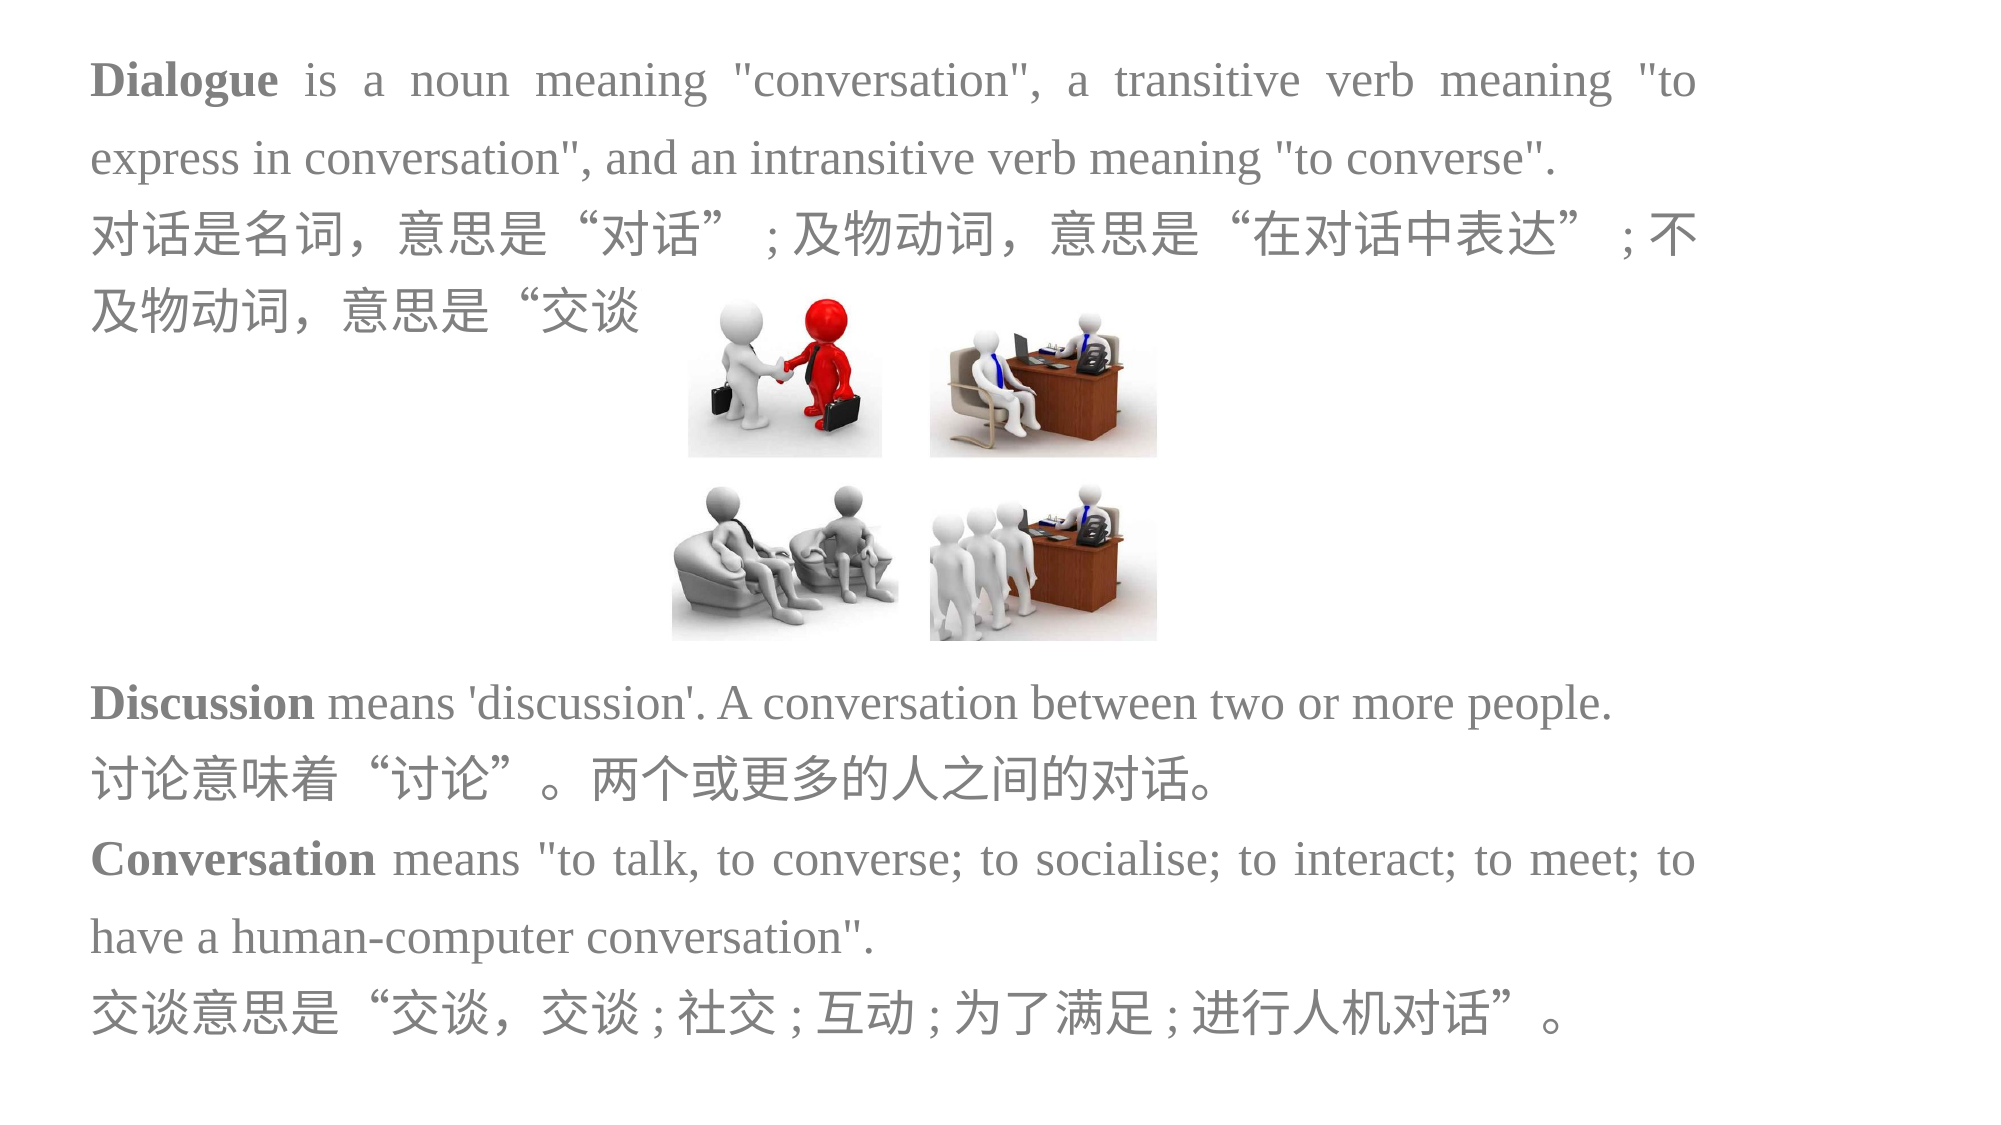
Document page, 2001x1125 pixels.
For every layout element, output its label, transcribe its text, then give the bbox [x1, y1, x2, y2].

text_box Dialogue is a noun meaning "conversation", a transitive verb meaning "to express in conversation", and an intransitive verb meaning "to converse". 对话是名词，意思是“对话”;及物动词，意思是“在对话中表达”;不及物动词，意思是“交谈”。 Discussion means 'discussion'. A conversation between two or more people. 讨论意味着“讨论”。两个或更多的人之间的对话。 Conversation means "to talk, to converse; to socialise; to interact; to meet; to have a human-computer conversation". 交谈意思是“交谈，交谈;社交;互动;为了满足;进行人机对话”。 [75, 20, 1714, 1125]
picture [642, 260, 1186, 668]
